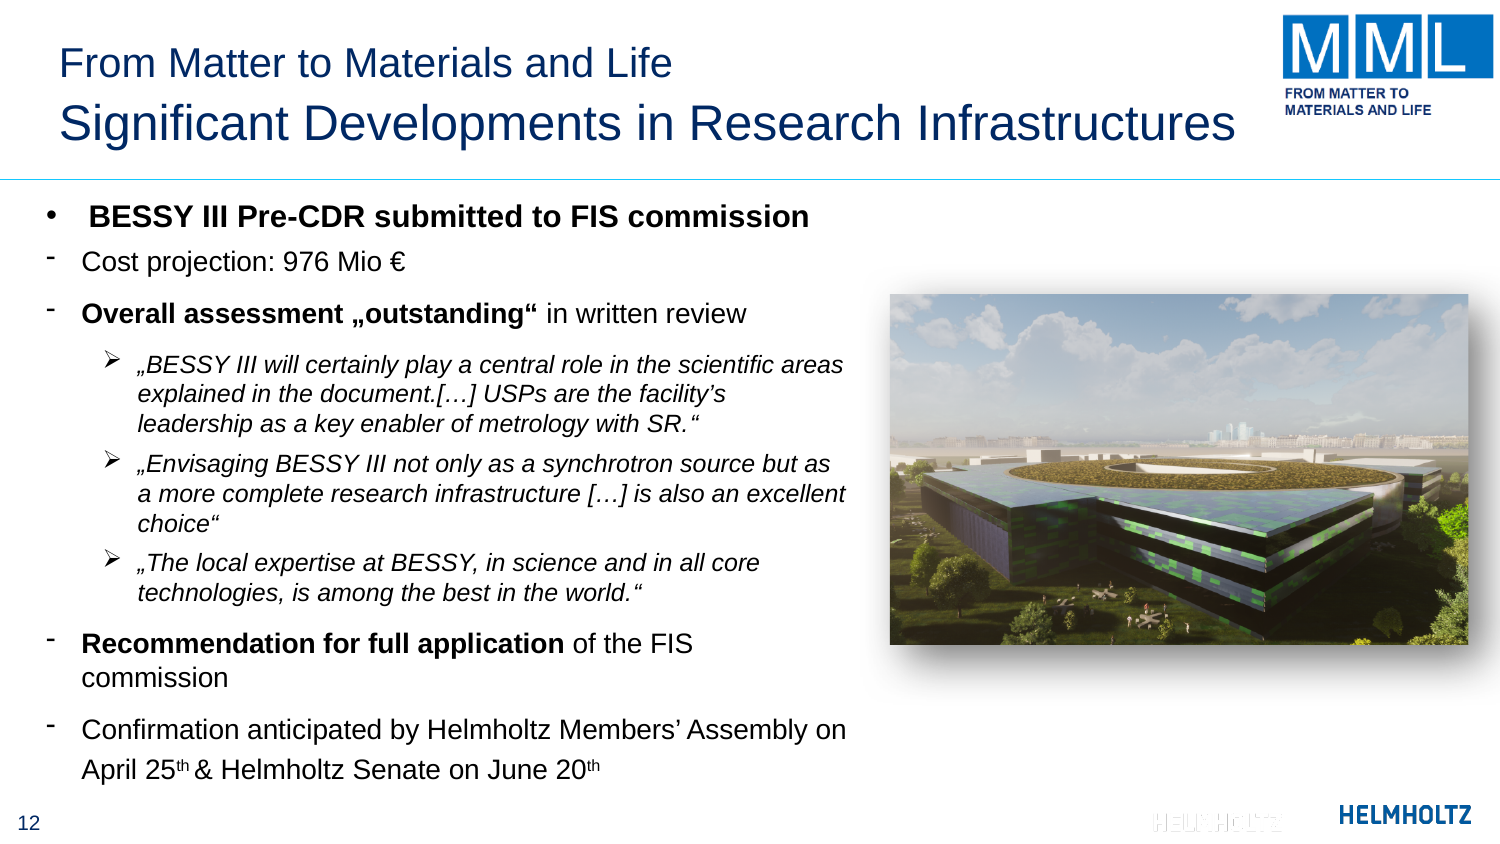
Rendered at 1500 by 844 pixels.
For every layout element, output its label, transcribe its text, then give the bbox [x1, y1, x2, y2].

picture [1271, 5, 1499, 127]
text_box 12 [2, 802, 341, 844]
picture [889, 294, 1469, 645]
list Significant Developments in Research Infrastructures [58, 113, 1441, 158]
picture [1129, 796, 1306, 844]
text_box BESSY III Pre-CDR submitted to FIS commission Cost projection: 976 Mio € Overall assessment „outstanding“ in written review „BESSY III will certainly play a central role in the scientific areas explained in the document.[…] USPs are the facility’s leadership as a key enabler of metrology with SR.“ „Envisaging BESSY III not only as a synchrotron source but as a more complete research infrastructure […] is also an excellent choice“ „The local expertise at BESSY, in science and in all core technologies, is among the best in the world.“ Recommendation for full application of the FIS commission Confirmation anticipated by Helmholtz Members’ Assembly on April 25th & Helmholtz Senate on June 20th [31, 188, 863, 794]
picture [1340, 805, 1471, 824]
title From Matter to Materials and Life [59, 36, 1266, 97]
